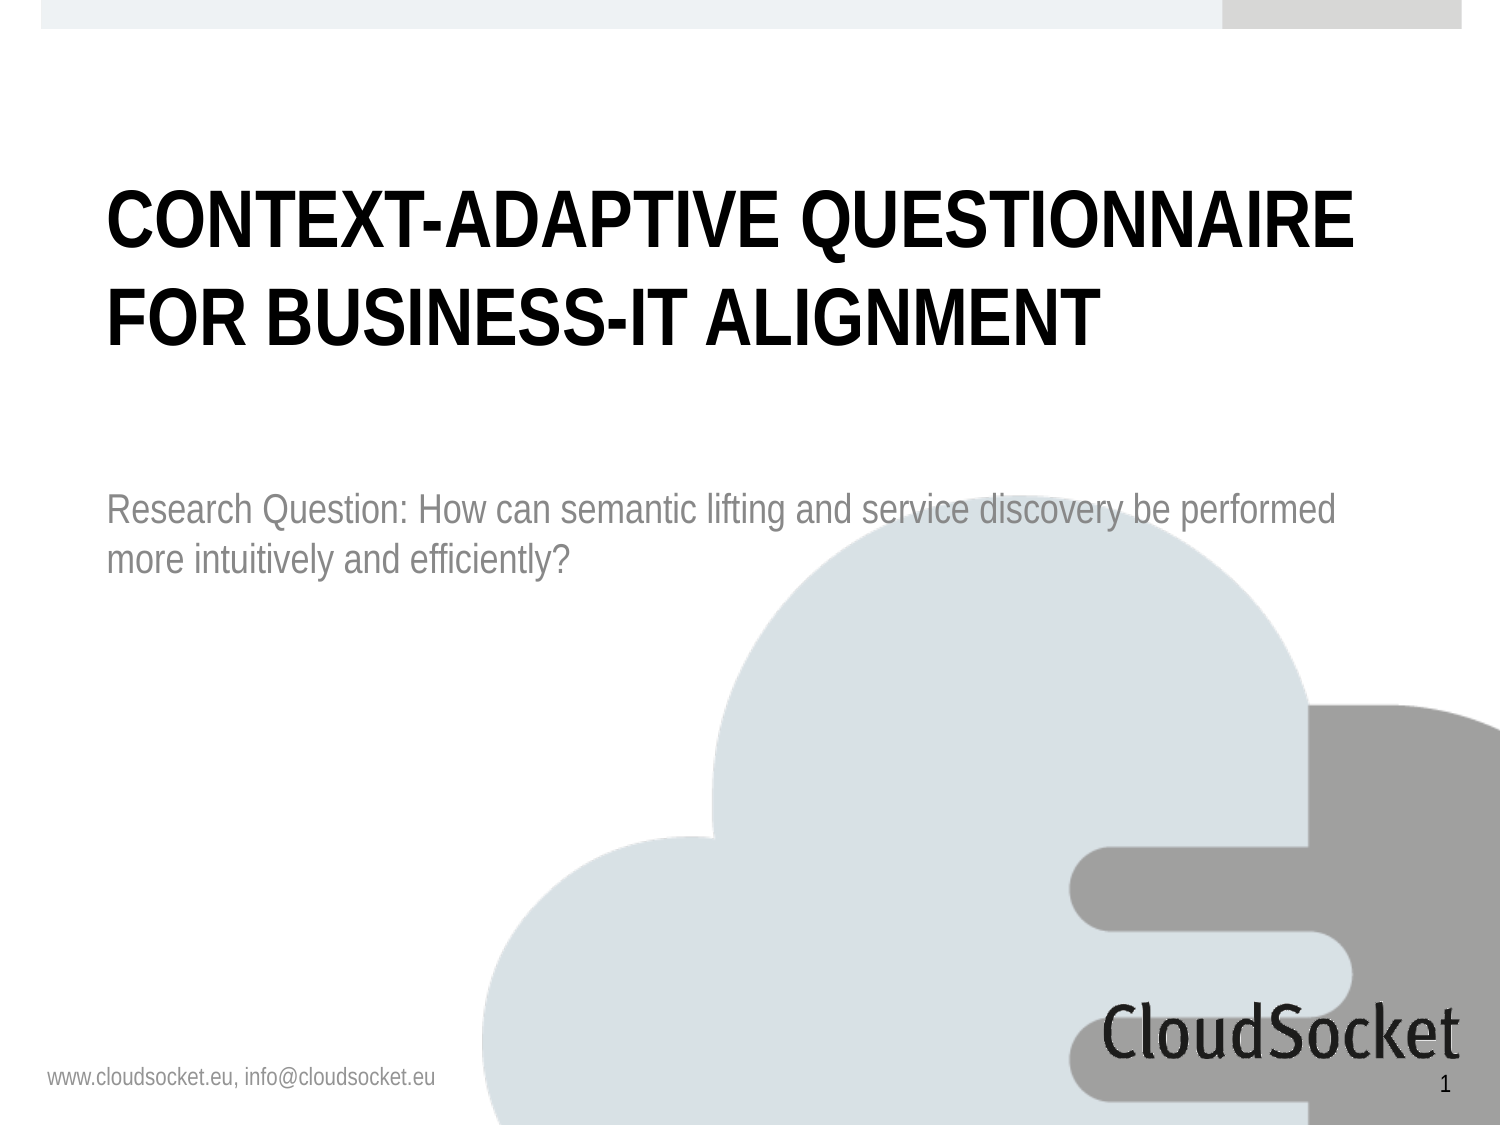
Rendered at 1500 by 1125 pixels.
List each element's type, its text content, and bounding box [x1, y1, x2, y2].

title Context-Adaptive Questionnaire for Business-IT Alignment [98, 157, 1375, 342]
picture [1103, 995, 1468, 1059]
slide_number 1 [1418, 1059, 1460, 1106]
list Research Question: How can semantic lifting and service discovery be performed more intuitively and efficiently? [98, 342, 1375, 590]
